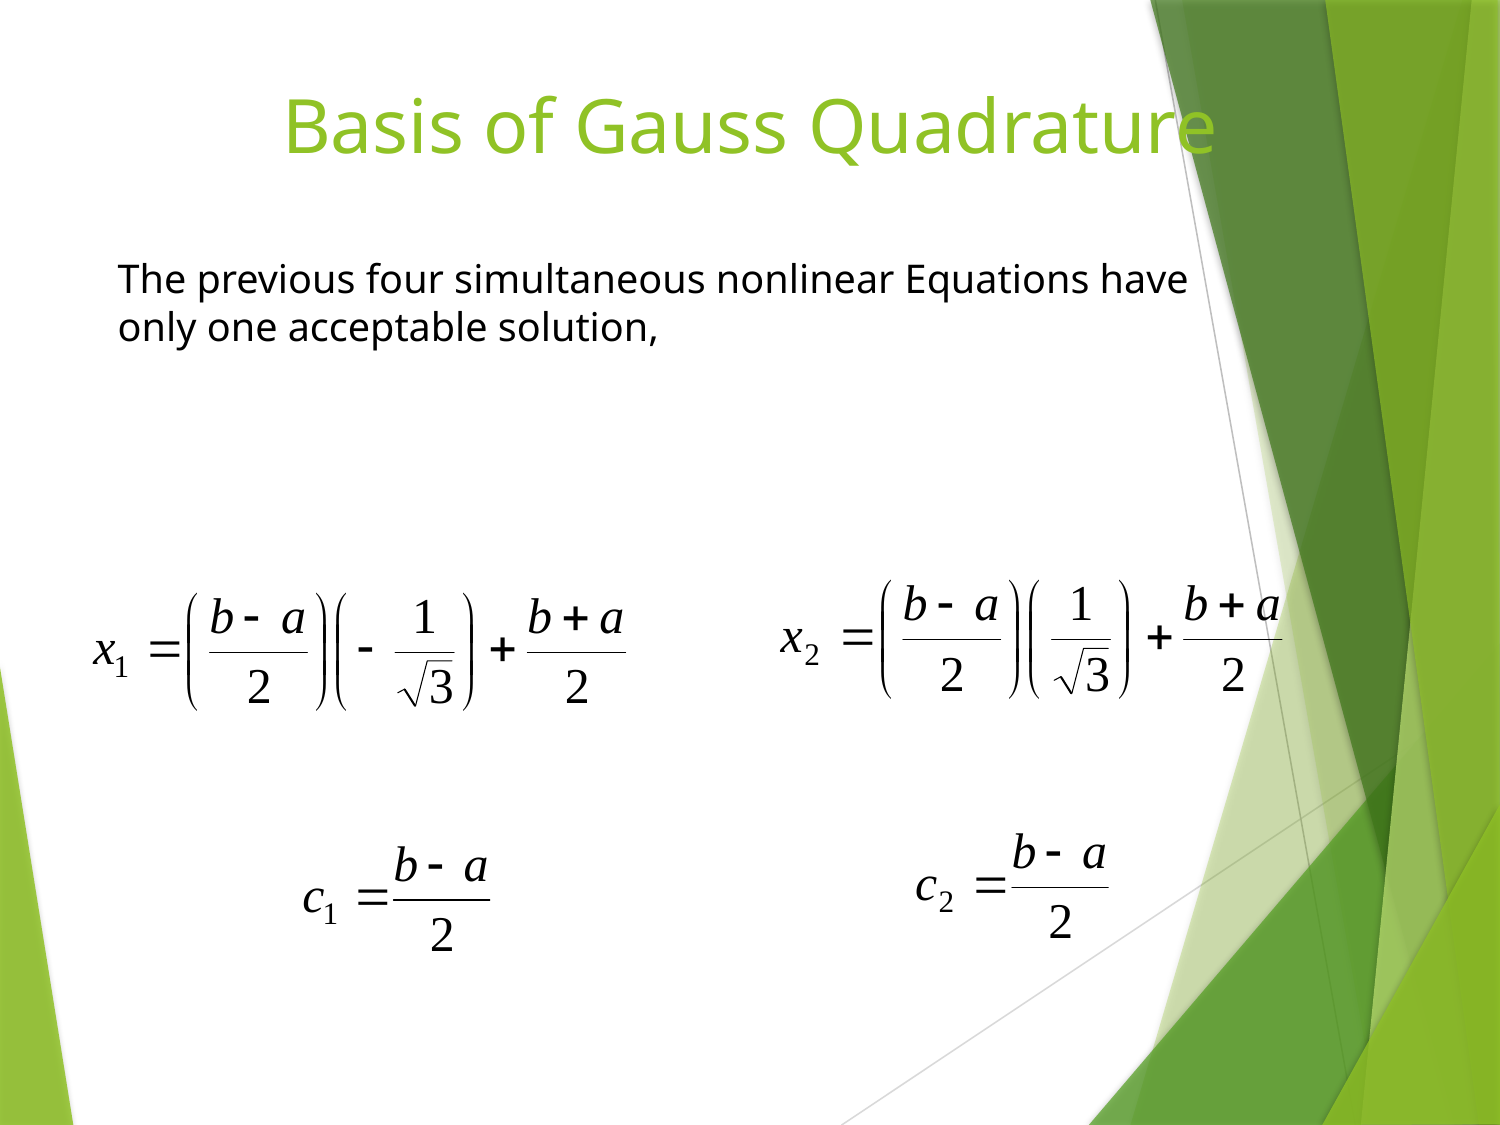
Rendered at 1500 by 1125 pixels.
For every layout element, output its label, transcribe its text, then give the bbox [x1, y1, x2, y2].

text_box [299, 836, 496, 957]
title Basis of Gauss Quadrature [229, 71, 1271, 182]
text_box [86, 586, 632, 718]
text_box The previous four simultaneous nonlinear Equations have only one acceptable solution, [102, 246, 1216, 357]
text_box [911, 824, 1115, 945]
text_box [774, 574, 1288, 706]
